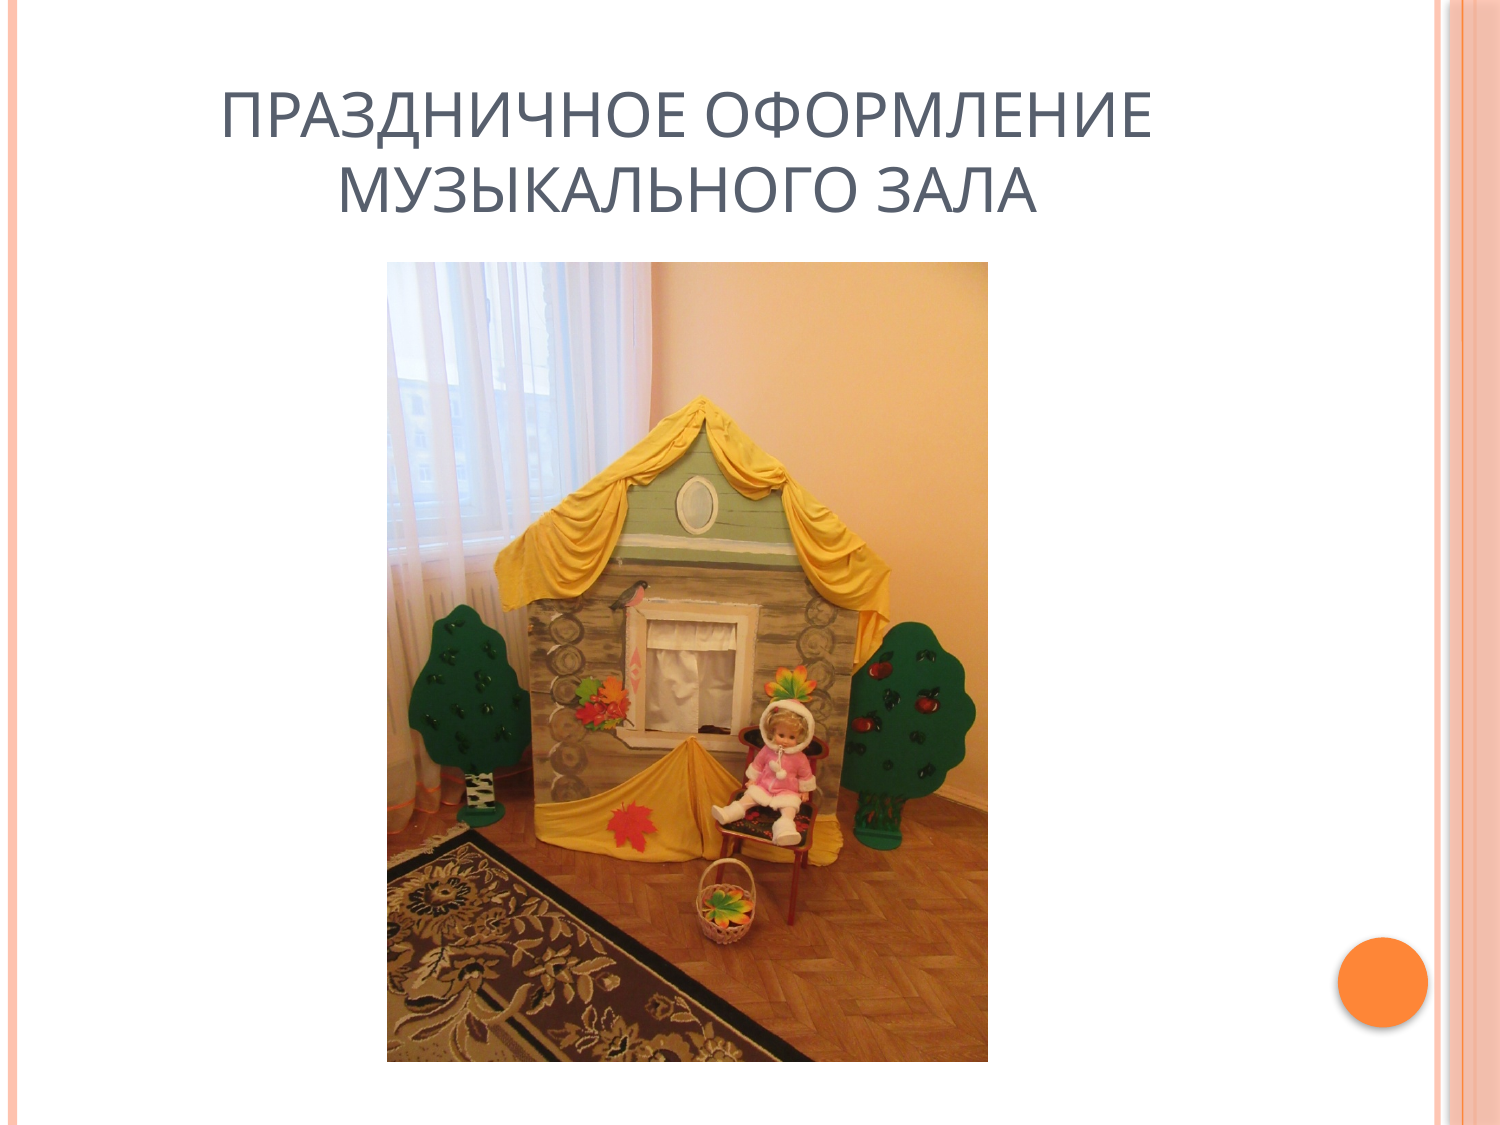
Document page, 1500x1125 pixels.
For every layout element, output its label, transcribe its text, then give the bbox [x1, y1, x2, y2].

title Праздничное оформление музыкального зала [75, 45, 1300, 233]
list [387, 261, 988, 1063]
